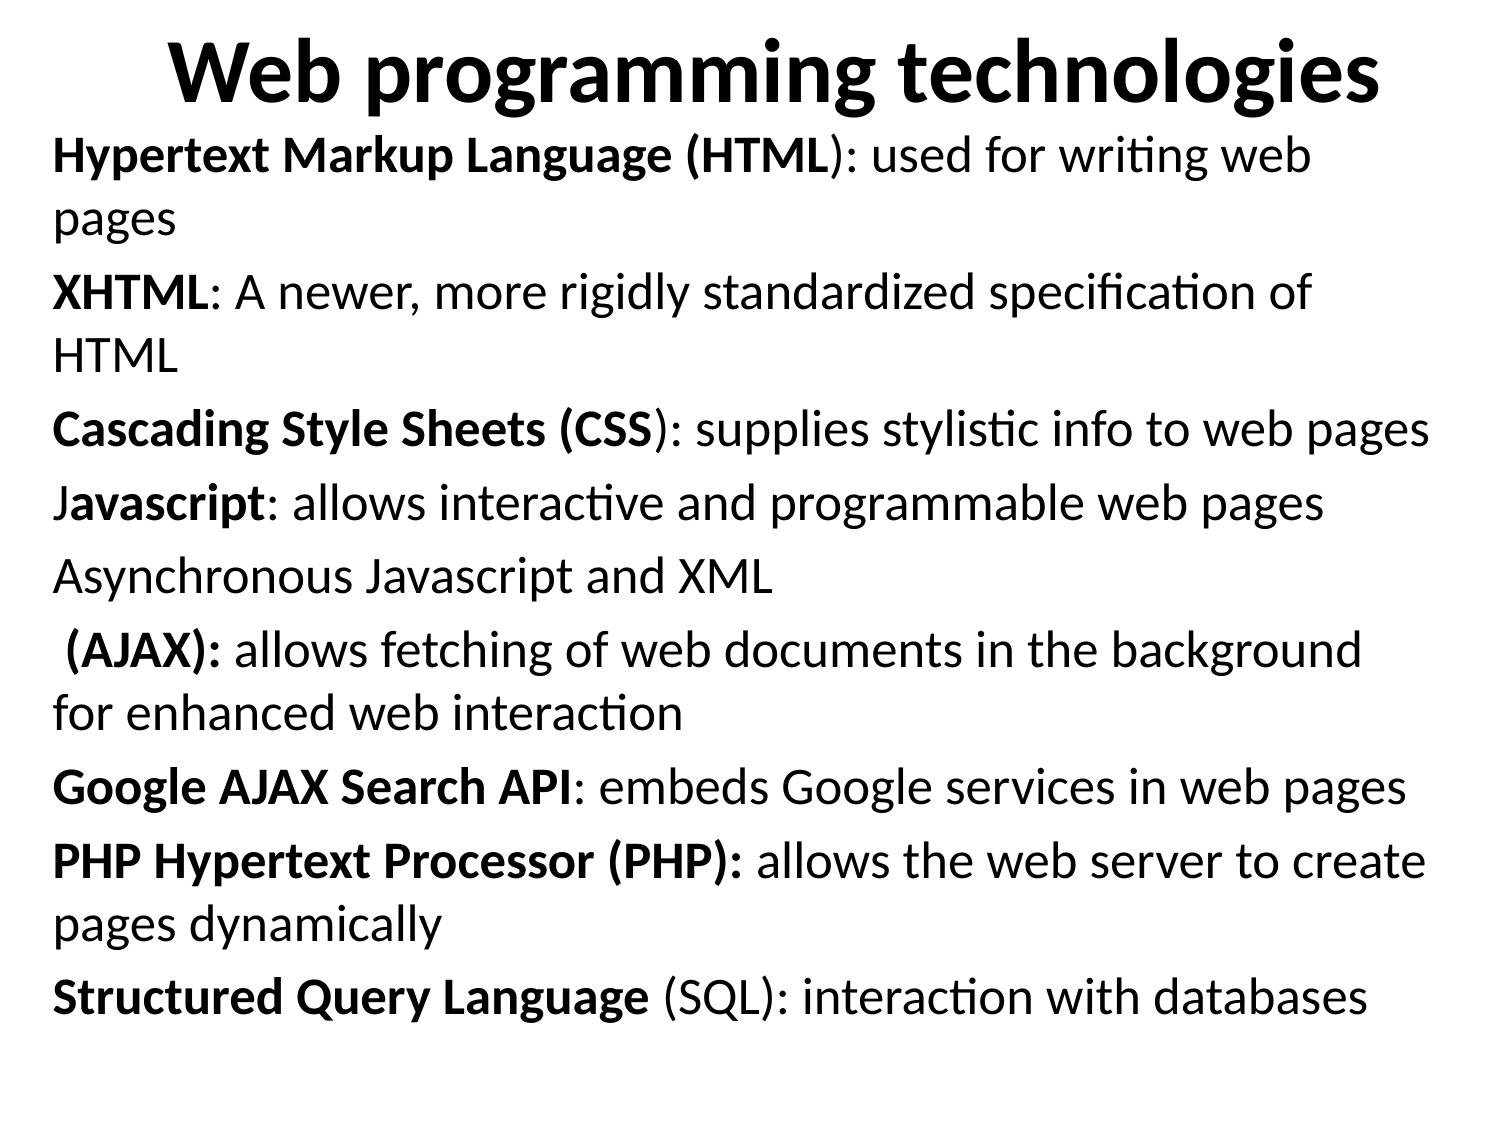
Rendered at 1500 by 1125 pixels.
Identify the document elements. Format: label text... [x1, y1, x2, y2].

subtitle Hypertext Markup Language (HTML): used for writing web pages XHTML: A newer, more rigidly standardized specification of HTML Cascading Style Sheets (CSS): supplies stylistic info to web pages Javascript: allows interactive and programmable web pages Asynchronous Javascript and XML (AJAX): allows fetching of web documents in the background for enhanced web interaction Google AJAX Search API: embeds Google services in web pages PHP Hypertext Processor (PHP): allows the web server to create pages dynamically Structured Query Language (SQL): interaction with databases [37, 112, 1450, 1125]
title Web programming technologies [137, 0, 1413, 112]
